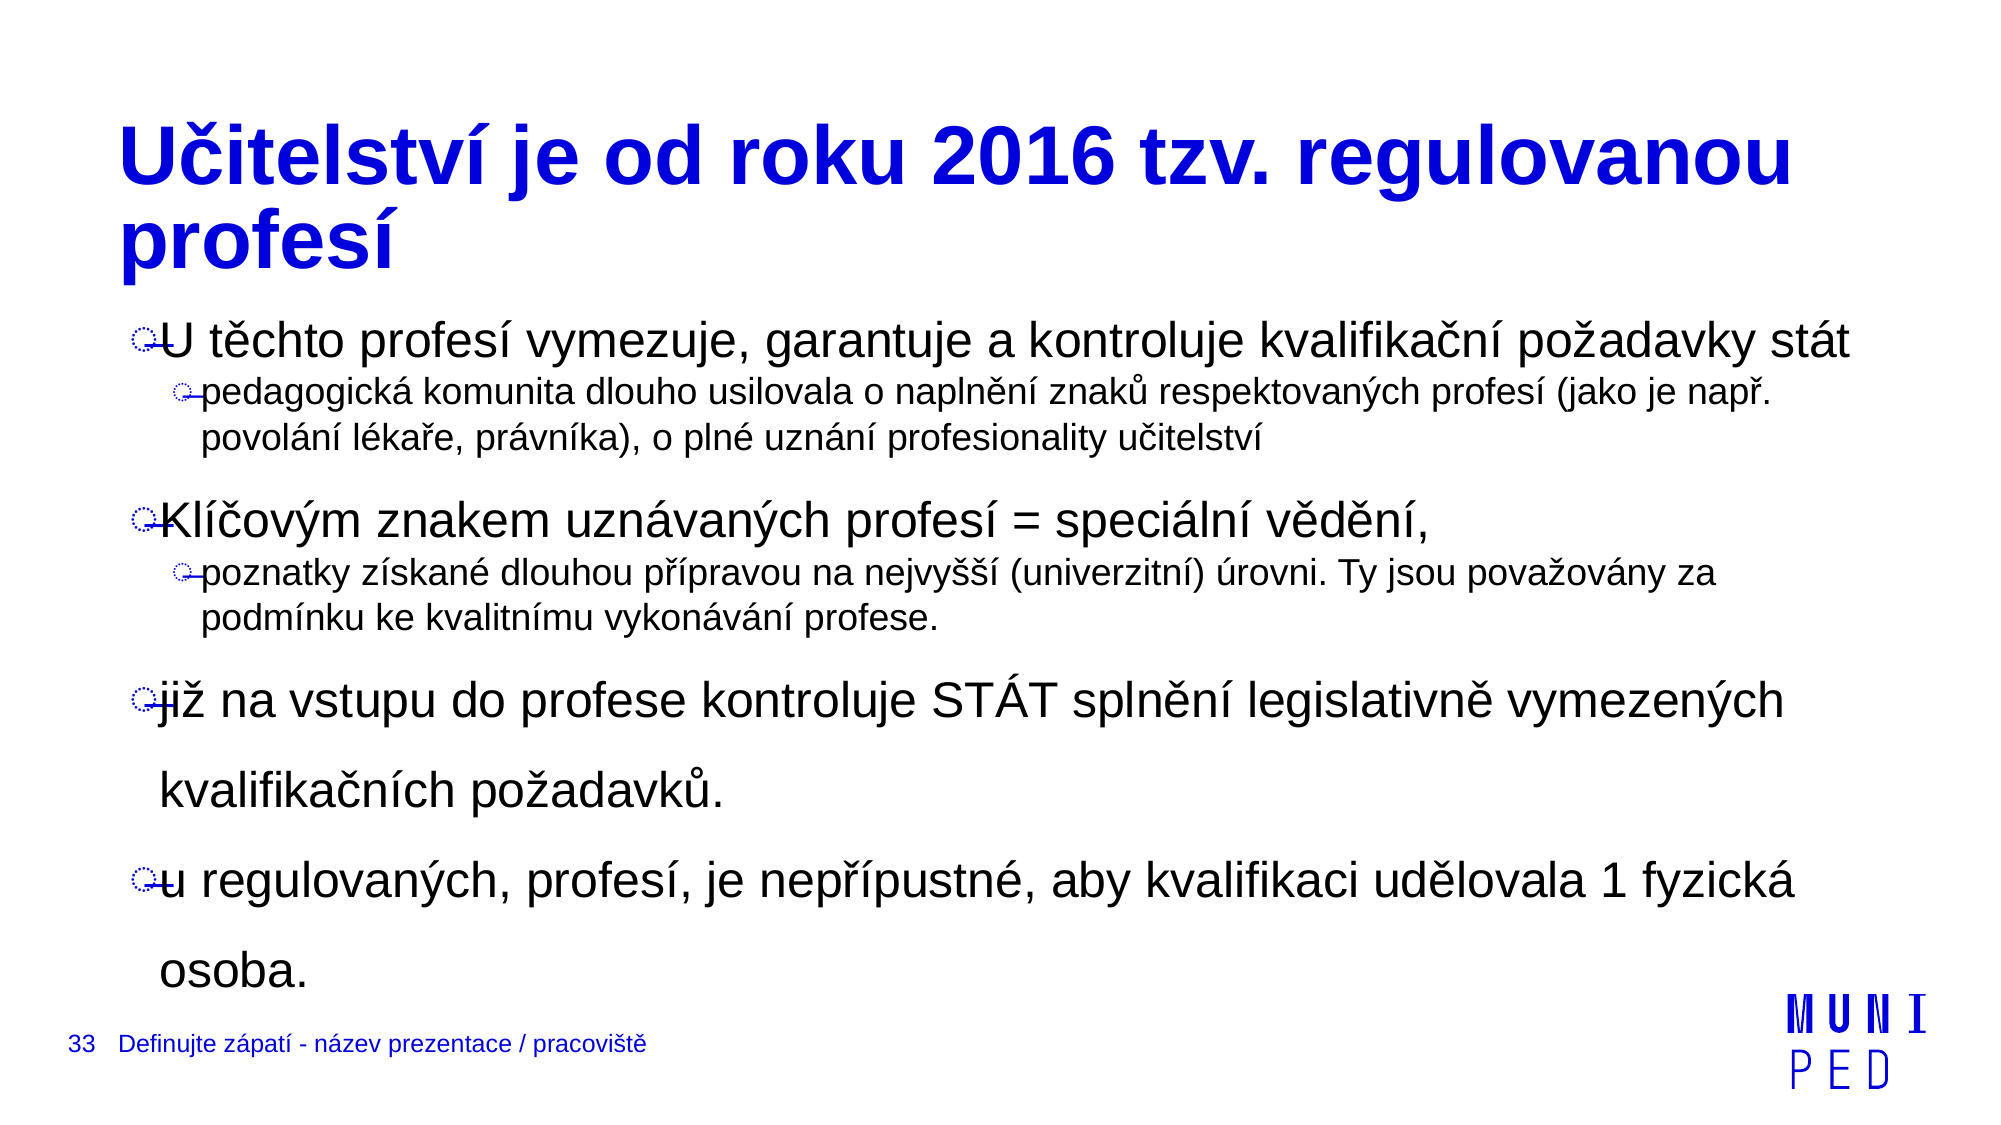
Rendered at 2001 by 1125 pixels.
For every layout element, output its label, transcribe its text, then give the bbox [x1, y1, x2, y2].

slide_number 33 [67, 1021, 110, 1063]
title Učitelství je od roku 2016 tzv. regulovanou profesí [118, 118, 1883, 193]
list U těchto profesí vymezuje, garantuje a kontroluje kvalifikační požadavky stát pedagogická komunita dlouho usilovala o naplnění znaků respektovaných profesí (jako je např. povolání lékaře, právníka), o plné uznání profesionality učitelství Klíčovým znakem uznávaných profesí = speciální vědění, poznatky získané dlouhou přípravou na nejvyšší (univerzitní) úrovni. Ty jsou považovány za podmínku ke kvalitnímu vykonávání profese. již na vstupu do profese kontroluje STÁT splnění legislativně vymezených kvalifikačních požadavků. u regulovaných, profesí, je nepřípustné, aby kvalifikaci udělovala 1 fyzická osoba. [118, 277, 1883, 957]
footer Definujte zápatí - název prezentace / pracoviště [118, 1021, 1418, 1063]
